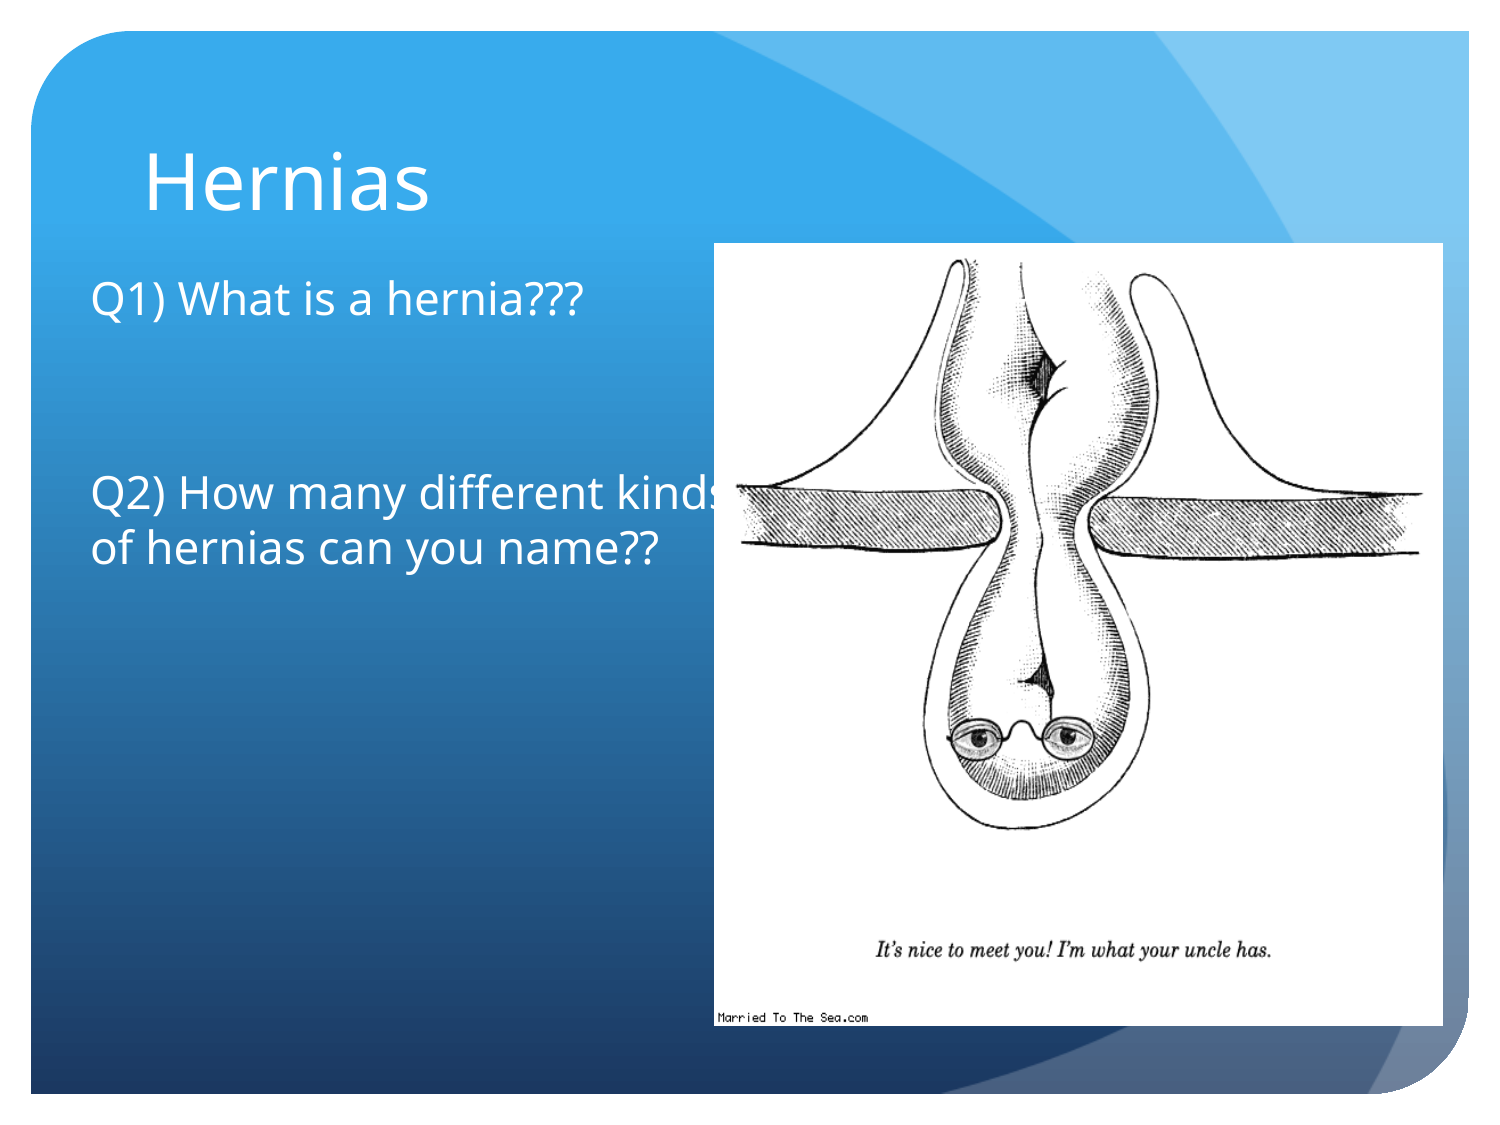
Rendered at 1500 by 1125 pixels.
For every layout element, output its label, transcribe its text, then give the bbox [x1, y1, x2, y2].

picture [24, 30, 1473, 1094]
title Hernias [127, 62, 1372, 234]
list Q1) What is a hernia??? Q2) How many different kinds of hernias can you name?? [75, 262, 714, 1005]
